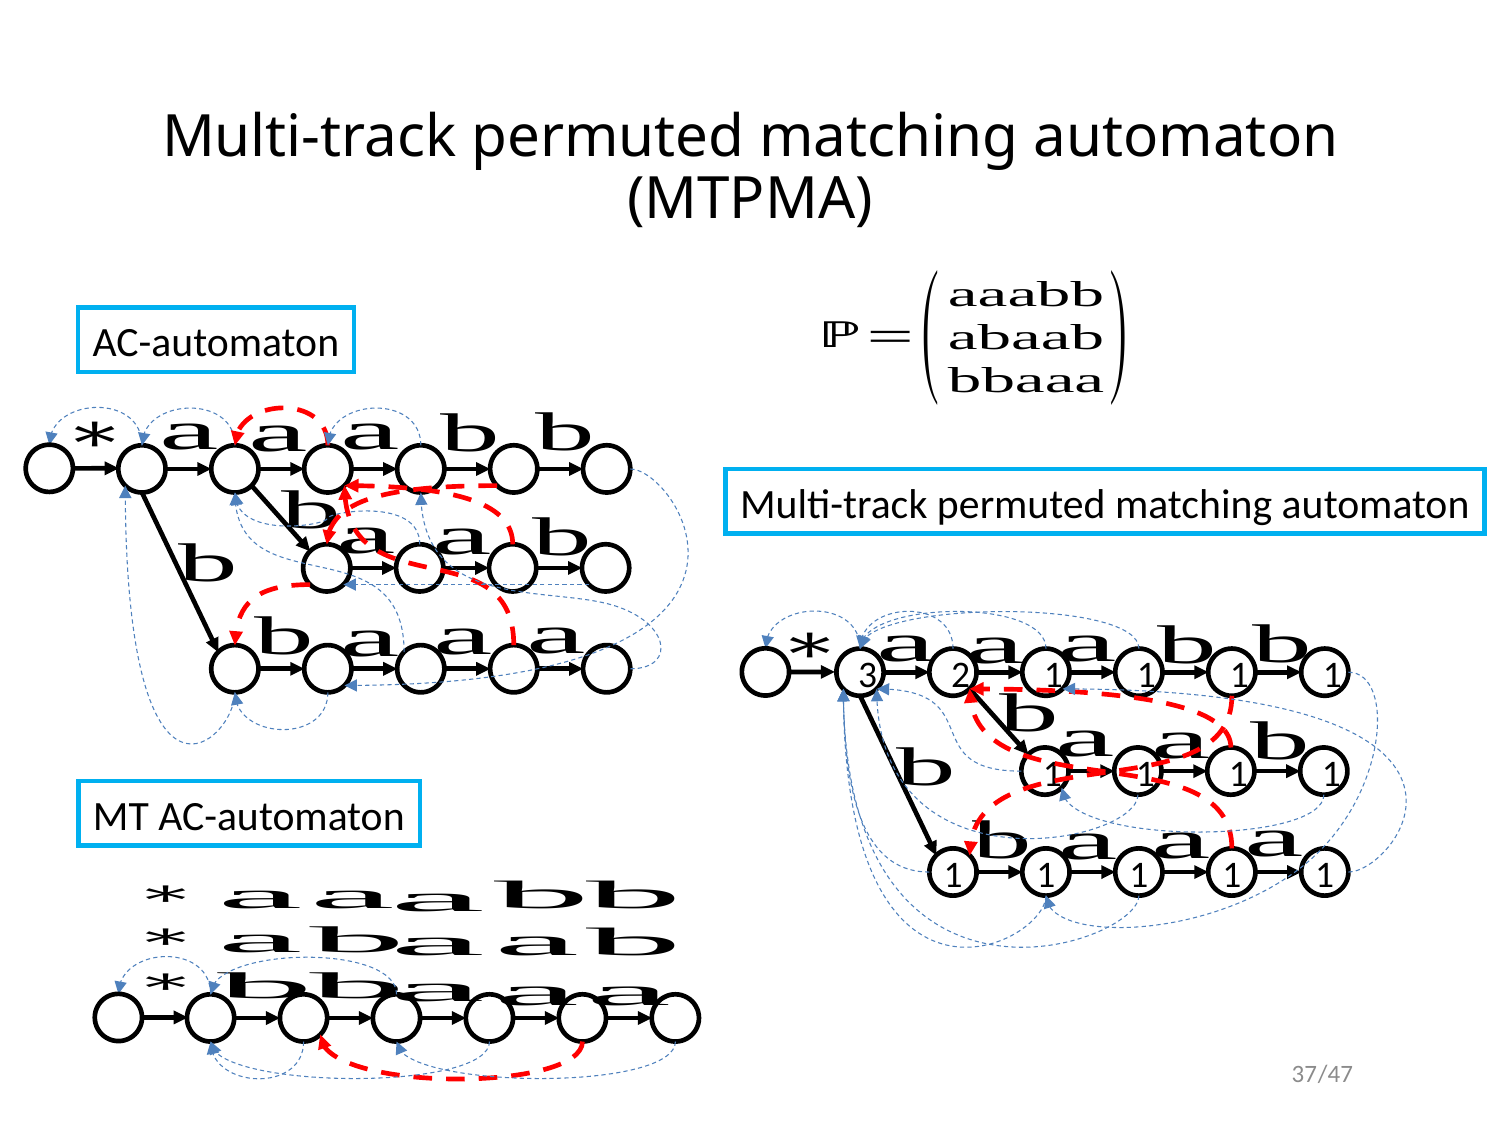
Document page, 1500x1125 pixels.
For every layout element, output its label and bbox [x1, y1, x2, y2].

footer [1333, 1042, 1500, 1103]
text_box [725, 468, 1485, 941]
title [103, 59, 1397, 278]
text_box [93, 901, 701, 1125]
text_box [77, 306, 355, 373]
text_box [24, 398, 632, 739]
text_box [77, 780, 421, 847]
slide_number [994, 1042, 1333, 1103]
